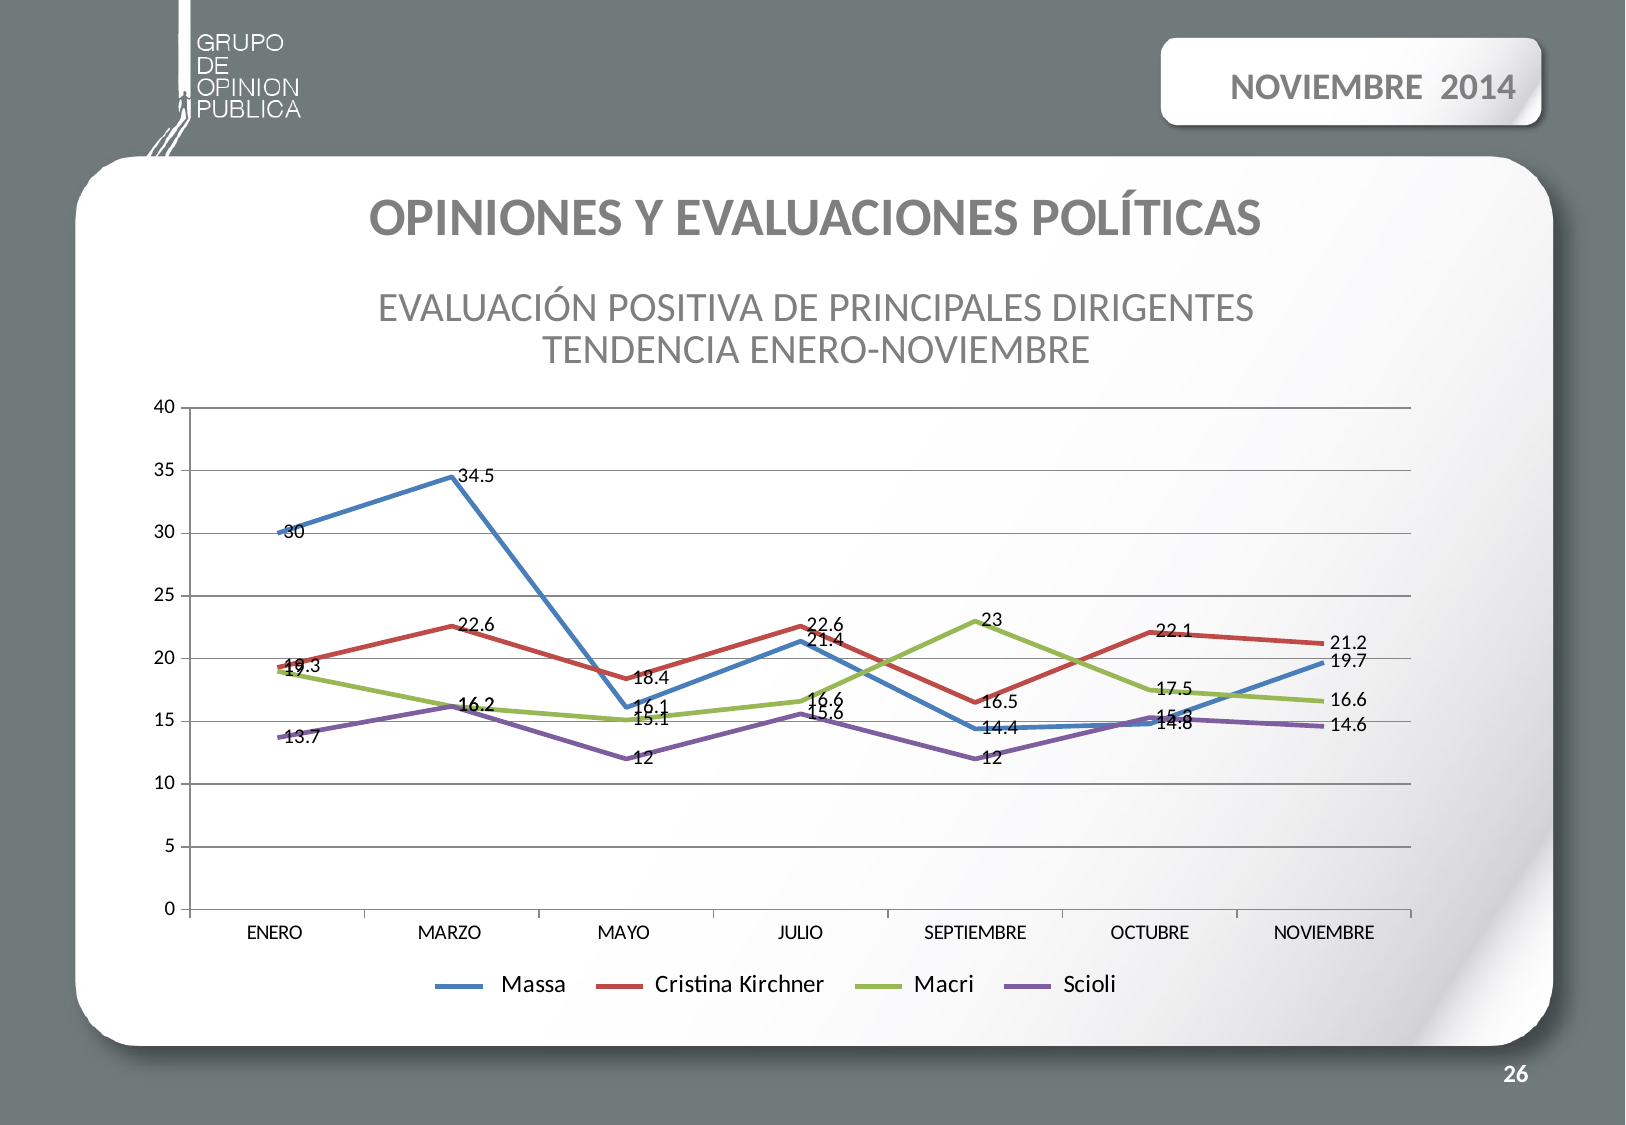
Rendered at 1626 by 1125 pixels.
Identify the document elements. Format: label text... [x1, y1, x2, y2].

title OPINIONES Y EVALUACIONES POLÍTICAS EVALUACIÓN POSITIVA DE PRINCIPALES DIRIGENTES TENDENCIA ENERO-NOVIEMBRE [85, 154, 1548, 422]
slide_number 26 [1164, 1042, 1544, 1103]
chart [127, 385, 1438, 1006]
text_box NOVIEMBRE 2014 [1215, 54, 1532, 160]
picture [0, 0, 1626, 1125]
